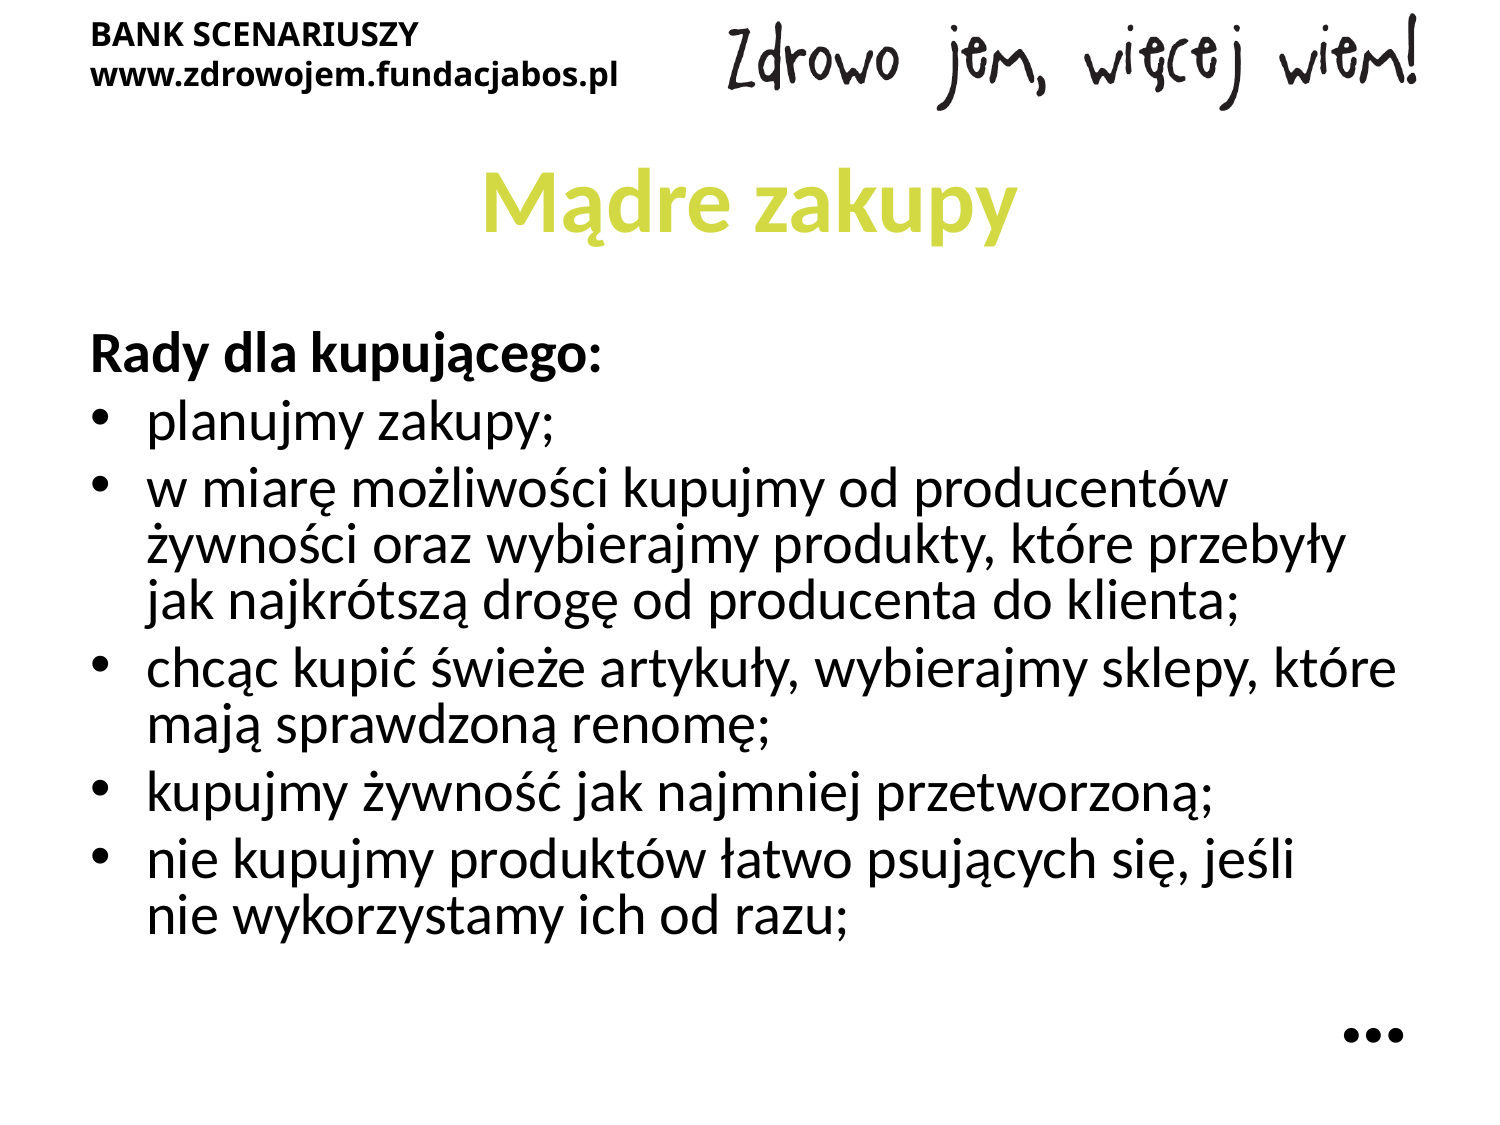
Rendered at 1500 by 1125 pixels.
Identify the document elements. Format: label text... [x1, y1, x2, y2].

title Mądre zakupy [75, 102, 1425, 291]
picture [720, 10, 1424, 102]
list Rady dla kupującego: planujmy zakupy; w miarę możliwości kupujmy od producentów żywności oraz wybierajmy produkty, które przebyły jak najkrótszą drogę od producenta do klienta; chcąc kupić świeże artykuły, wybierajmy sklepy, które mają sprawdzoną renomę; kupujmy żywność jak najmniej przetworzoną; nie kupujmy produktów łatwo psujących się, jeśli nie wykorzystamy ich od razu; … [75, 320, 1425, 1063]
